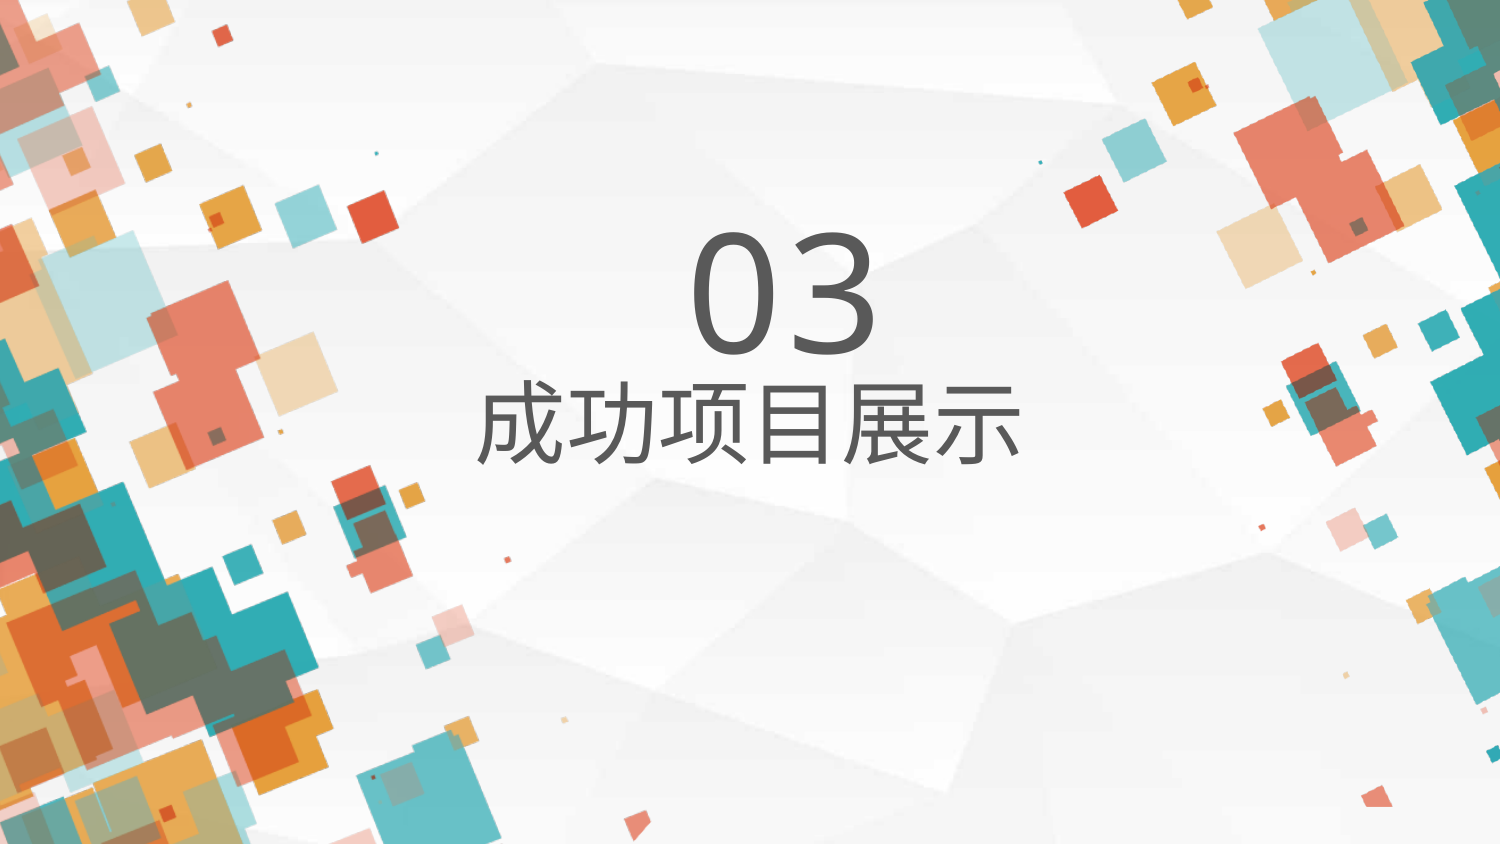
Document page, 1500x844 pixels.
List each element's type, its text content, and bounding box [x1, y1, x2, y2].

text_box 成功项目展示 [753, 365, 859, 476]
text_box 03 [753, 179, 859, 365]
picture [0, 0, 1500, 844]
